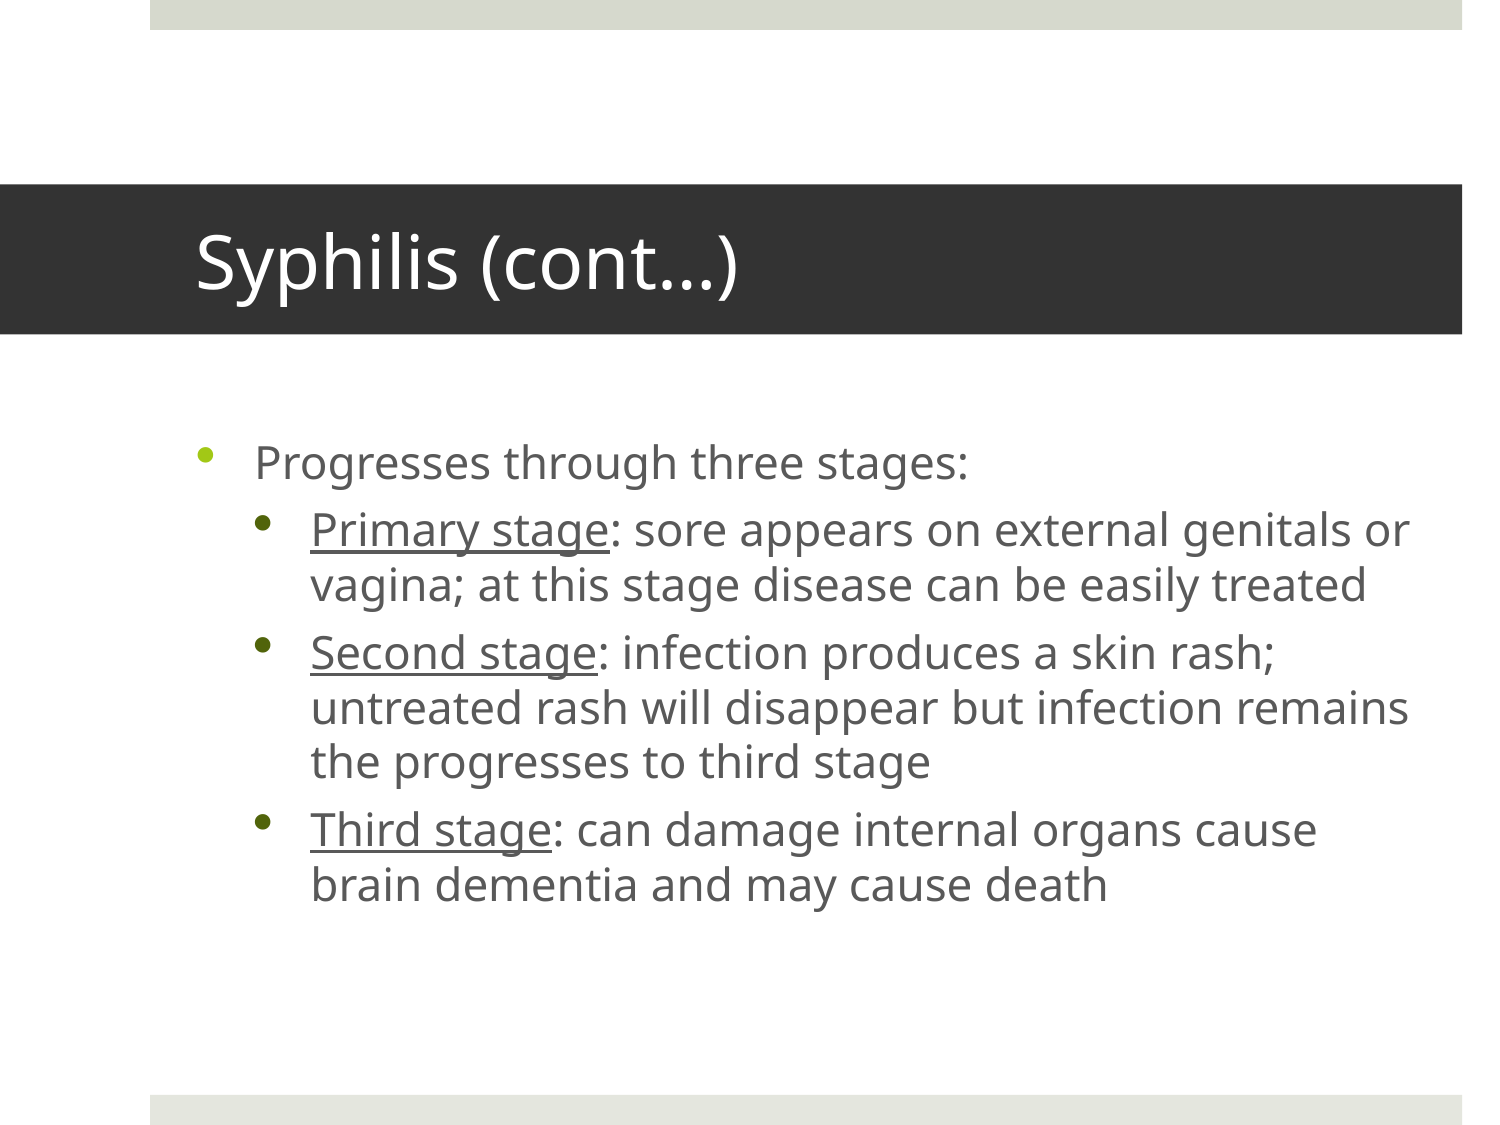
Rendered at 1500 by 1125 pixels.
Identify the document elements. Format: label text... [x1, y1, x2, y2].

title Syphilis (cont…) [0, 184, 1463, 335]
list Progresses through three stages: Primary stage: sore appears on external genitals or vagina; at this stage disease can be easily treated Second stage: infection produces a skin rash; untreated rash will disappear but infection remains the progresses to third stage Third stage: can damage internal organs cause brain dementia and may cause death [182, 425, 1432, 1028]
